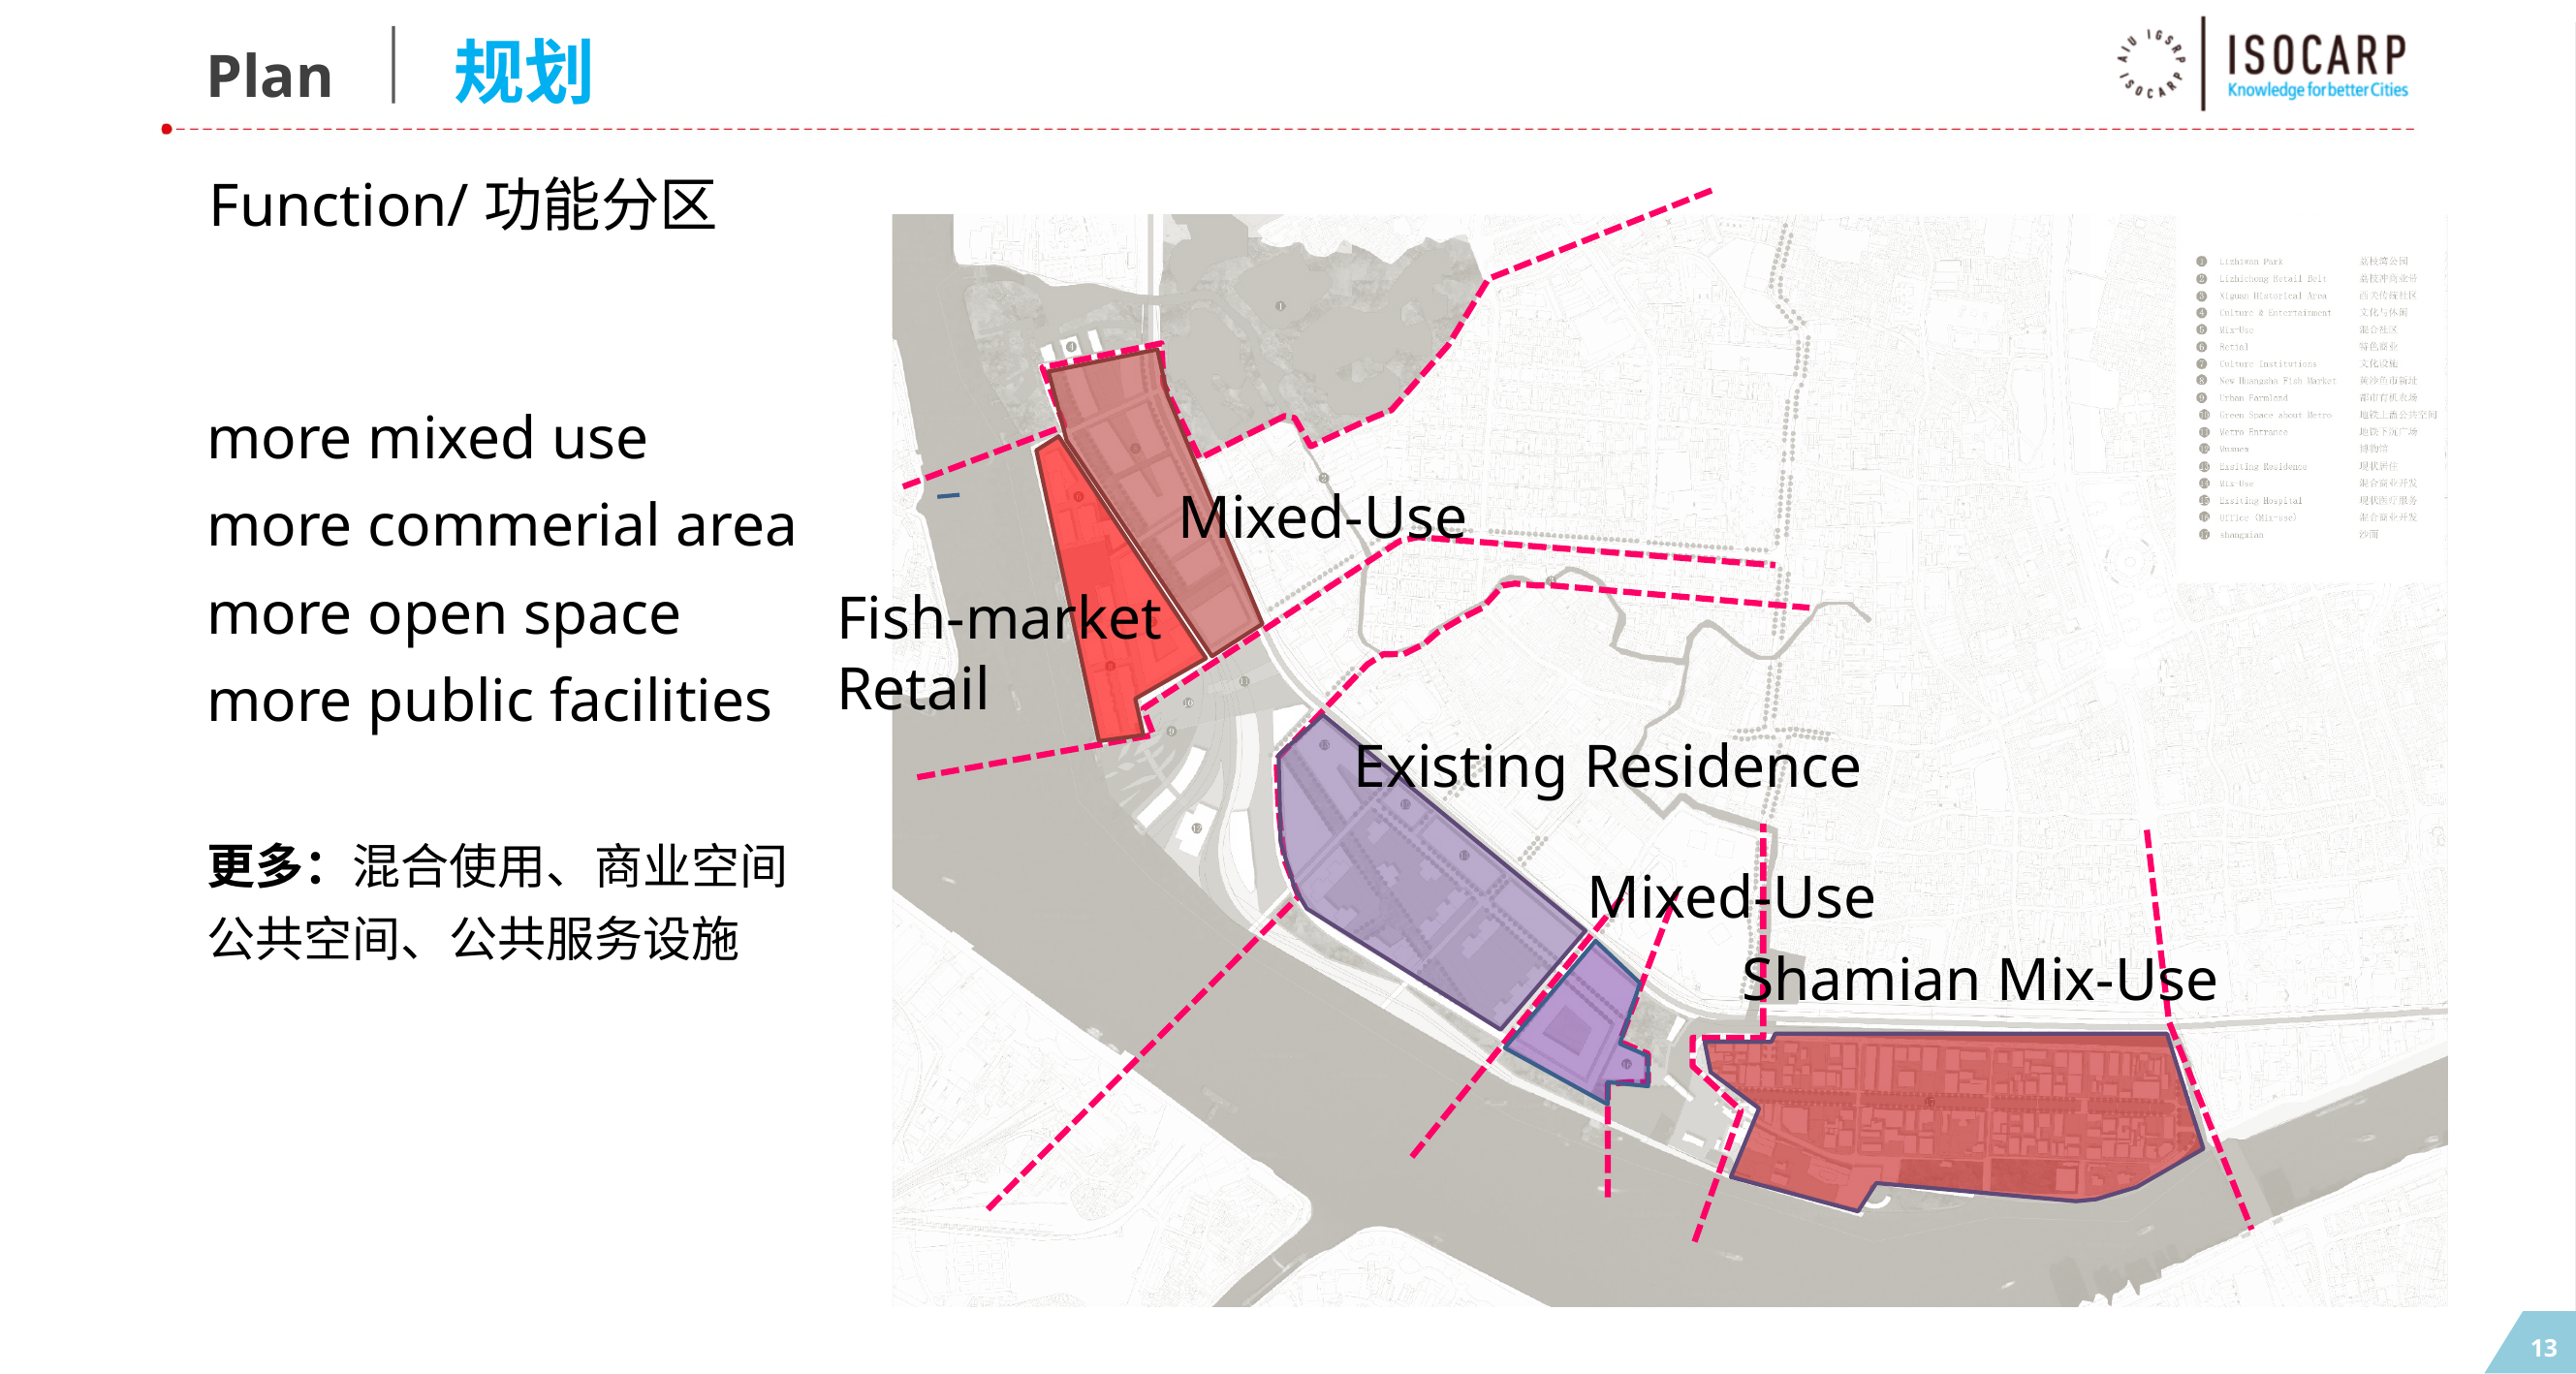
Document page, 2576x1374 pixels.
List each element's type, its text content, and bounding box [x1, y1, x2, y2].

text_box Plan [180, 26, 607, 122]
text_box 规划 [428, 15, 765, 125]
picture [0, 2, 2576, 1311]
text_box Function/功能分区 [194, 160, 1059, 245]
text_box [881, 189, 2449, 1307]
text_box more mixed use more commerial area more open space more public facilities 更多：混合使用、商业空间 公共空间、公共服务设施 [192, 375, 813, 974]
